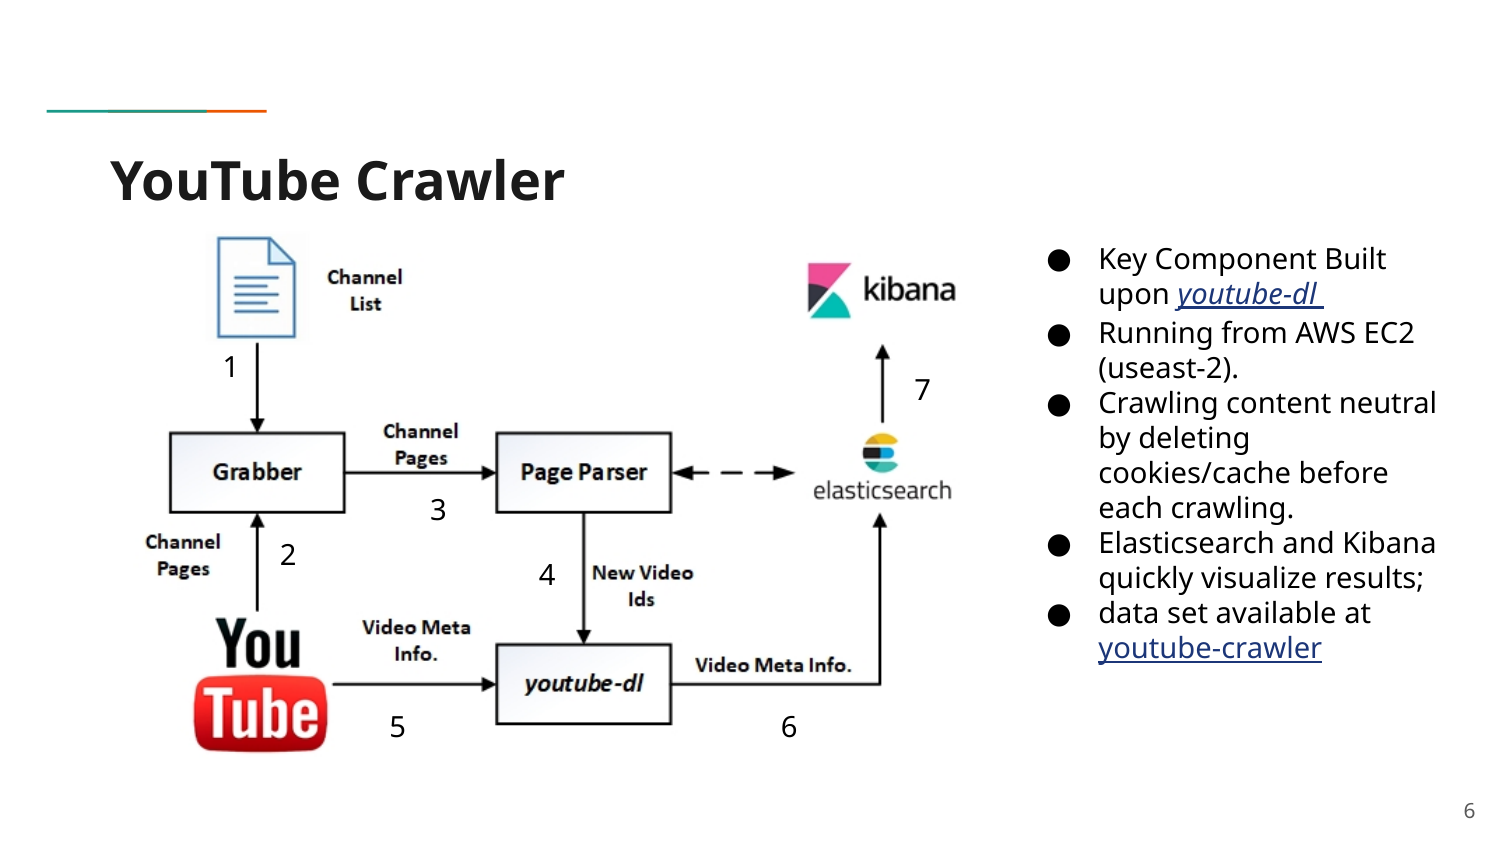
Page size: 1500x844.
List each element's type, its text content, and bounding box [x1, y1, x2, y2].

picture [133, 231, 978, 759]
title YouTube Crawler [95, 131, 1401, 219]
slide_number ‹#› [1400, 779, 1491, 844]
text_box Key Component Built upon youtube-dl Running from AWS EC2 (useast-2). Crawling content neutral by deleting cookies/cache before each crawling. Elasticsearch and Kibana quickly visualize results; data set available at youtube-crawler [1008, 225, 1464, 685]
